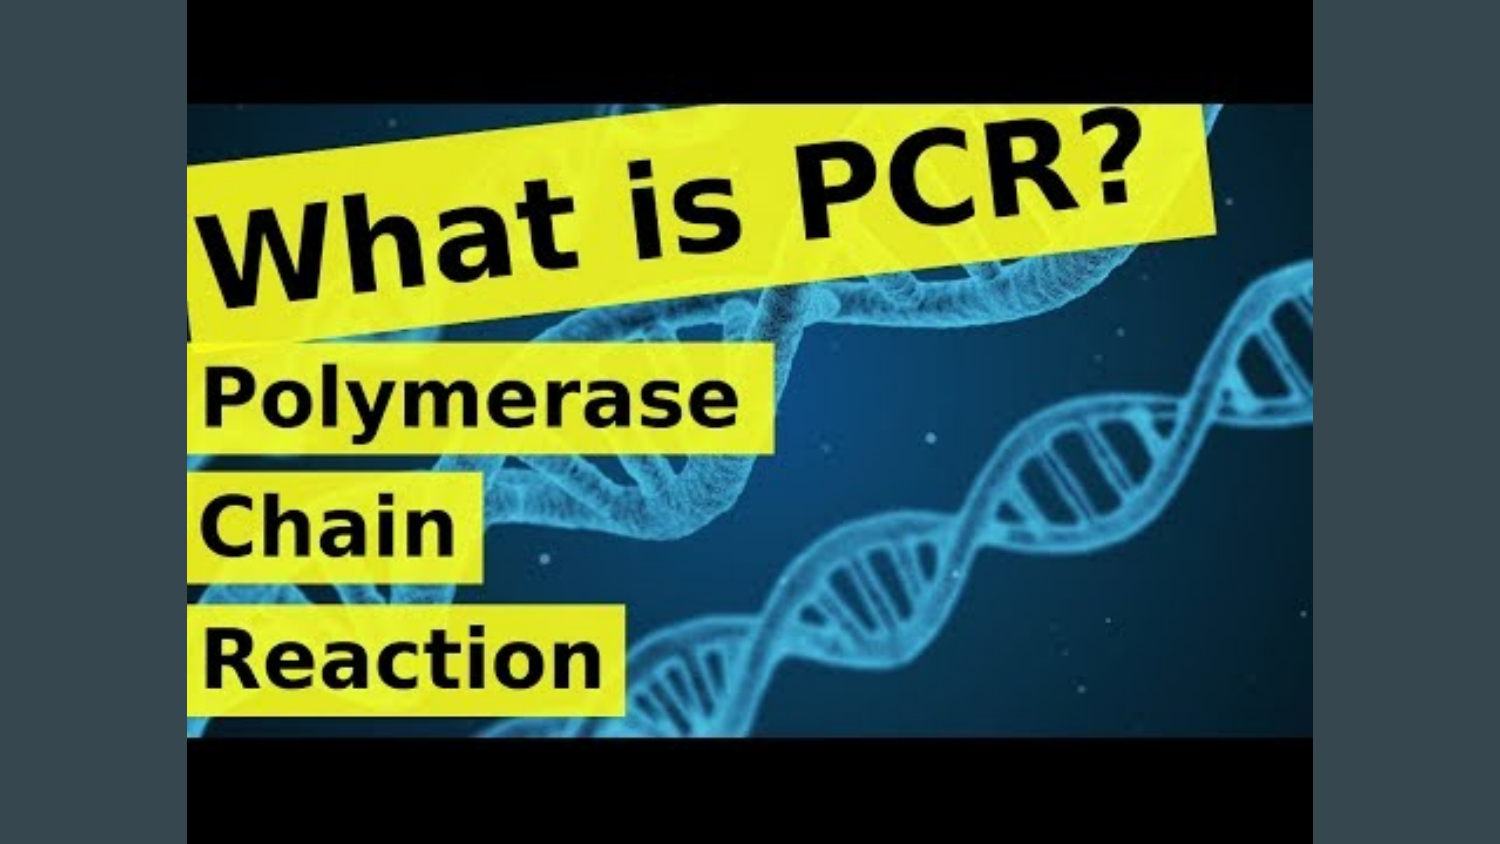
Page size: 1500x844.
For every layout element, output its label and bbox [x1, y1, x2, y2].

picture [187, 0, 1313, 844]
